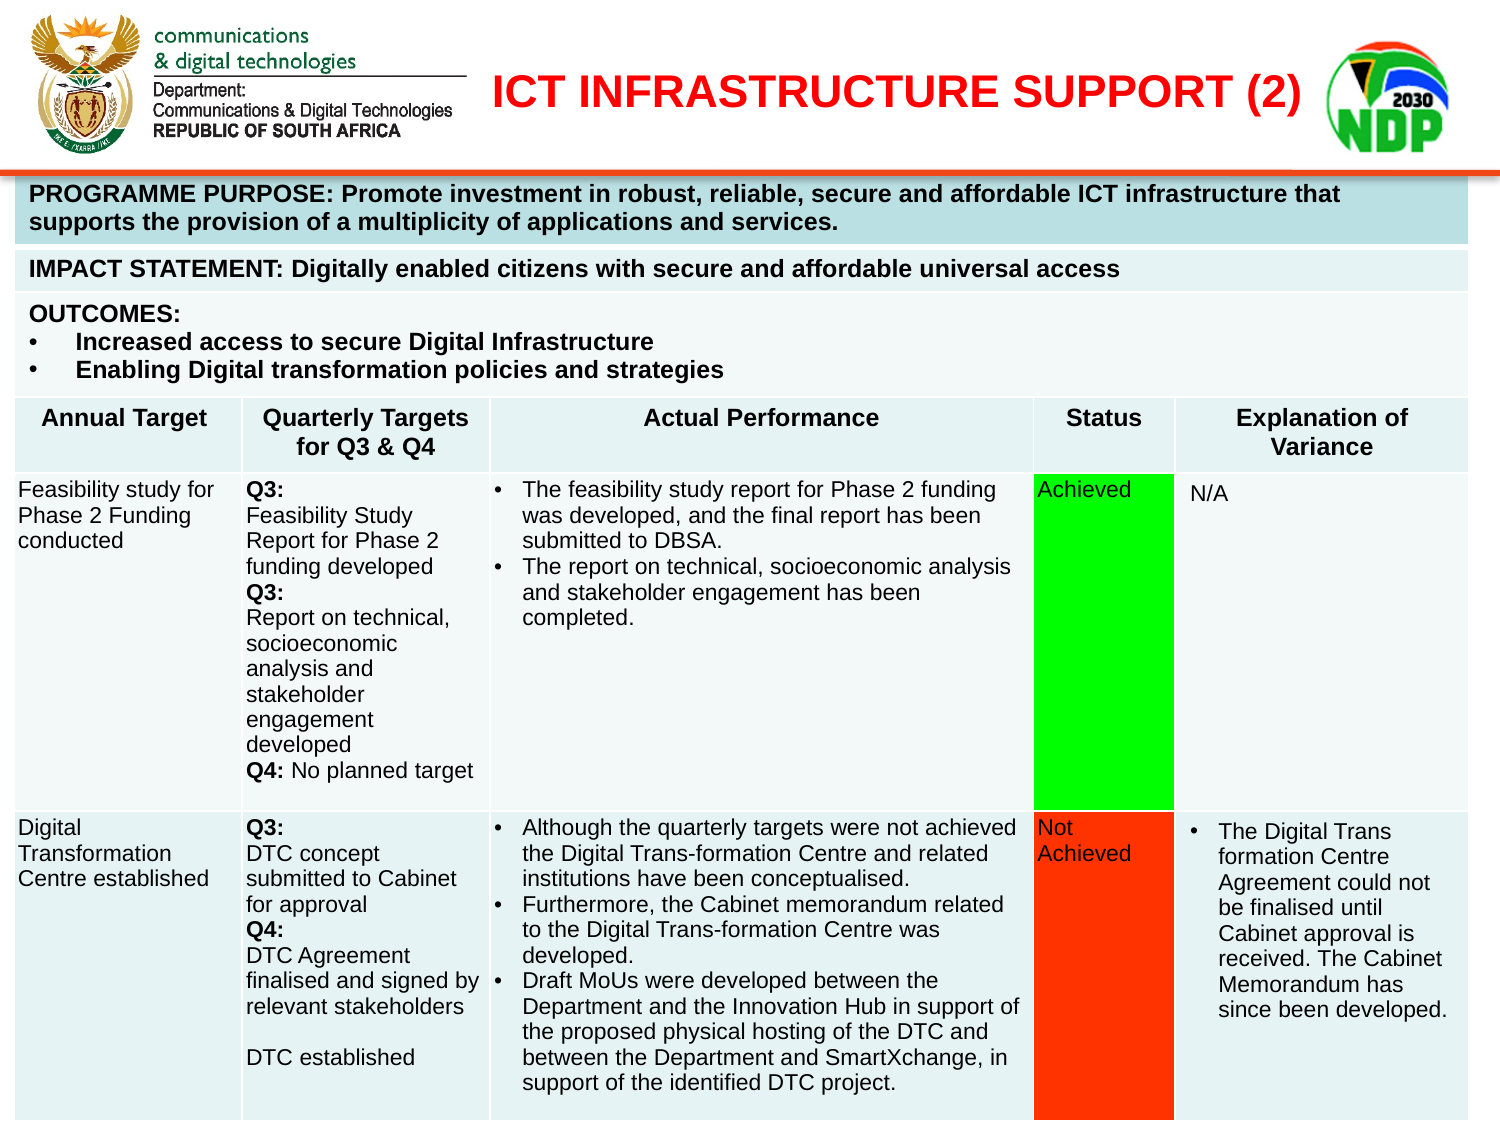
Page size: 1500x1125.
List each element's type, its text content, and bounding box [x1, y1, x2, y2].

picture [10, 7, 493, 160]
table_cell Q3: Feasibility Study Report for Phase 2 funding developed Q3: Report on technical, socioeconomic analysis and stakeholder engagement developed Q4: No planned target [243, 474, 489, 810]
table_cell Actual Performance [491, 398, 1033, 472]
table_cell Digital Transformation Centre established [15, 812, 241, 1120]
text_box ICT INFRASTRUCTURE SUPPORT (2) [497, 54, 1310, 125]
table_cell Although the quarterly targets were not achieved the Digital Trans-formation Centre and related institutions have been conceptualised. Furthermore, the Cabinet memorandum related to the Digital Trans-formation Centre was developed. Draft MoUs were developed between the Department and the Innovation Hub in support of the proposed physical hosting of the DTC and between the Department and SmartXchange, in support of the identified DTC project. [491, 812, 1033, 1120]
table_cell IMPACT STATEMENT: Digitally enabled citizens with secure and affordable universal access [15, 250, 1468, 291]
table_header PROGRAMME PURPOSE: Promote investment in robust, reliable, secure and affordable ICT infrastructure that supports the provision of a multiplicity of applications and services. [15, 185, 1468, 244]
table_cell Status [1034, 398, 1174, 472]
table_cell Feasibility study for Phase 2 Funding conducted [15, 474, 241, 810]
table_cell The feasibility study report for Phase 2 funding was developed, and the final report has been submitted to DBSA. The report on technical, socioeconomic analysis and stakeholder engagement has been completed. [491, 474, 1033, 810]
table_cell Q3: DTC concept submitted to Cabinet for approval Q4: DTC Agreement finalised and signed by relevant stakeholders DTC established [243, 812, 489, 1120]
table_cell Annual Target [15, 398, 241, 472]
table_cell The Digital Trans­formation Centre Agreement could not be finalised until Cabinet approval is received. The Cabinet Memorandum has since been developed. [1176, 812, 1468, 1120]
table_cell Not Achieved [1034, 812, 1174, 1120]
table_cell N/A [1176, 474, 1468, 810]
table_cell Explanation of Variance [1176, 398, 1468, 472]
table_cell Achieved [1034, 474, 1174, 810]
picture [1315, 23, 1465, 172]
table_cell OUTCOMES: Increased access to secure Digital Infrastructure Enabling Digital transformation policies and strategies [15, 293, 1468, 396]
table_cell Quarterly Targets for Q3 & Q4 [243, 398, 489, 472]
